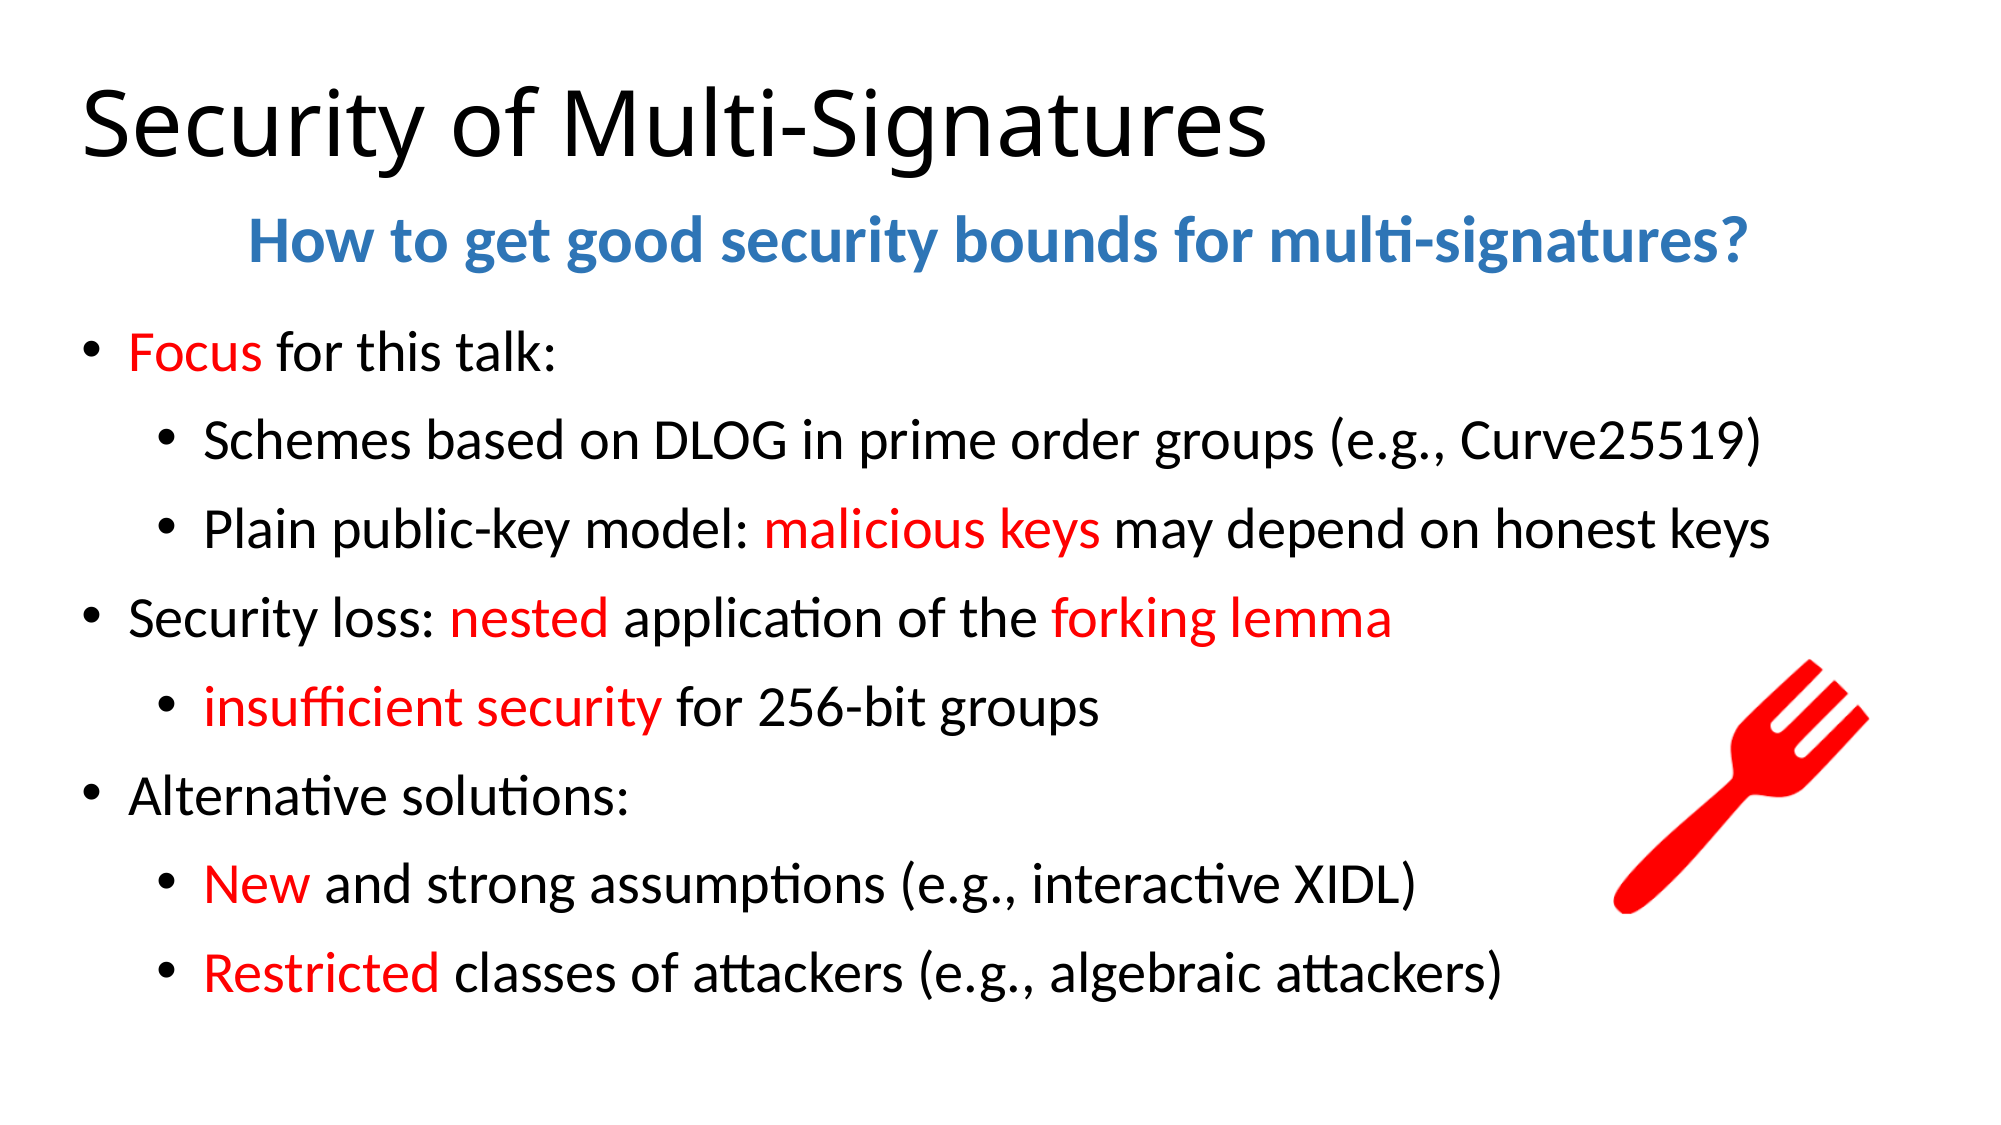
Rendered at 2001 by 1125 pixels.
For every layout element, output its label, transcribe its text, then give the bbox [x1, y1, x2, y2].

text_box How to get good security bounds for multi-signatures? [50, 188, 1950, 284]
picture [1613, 658, 1870, 915]
text_box Focus for this talk: Schemes based on DLOG in prime order groups (e.g., Curve25519) Plain public-key model: malicious keys may depend on honest keys Security loss: nested application of the forking lemma insufficient security for 256-bit groups Alternative solutions: New and strong assumptions (e.g., interactive XIDL) Restricted classes of attackers (e.g., algebraic attackers) [66, 286, 1967, 1012]
title Security of Multi-Signatures [66, 3, 1661, 188]
